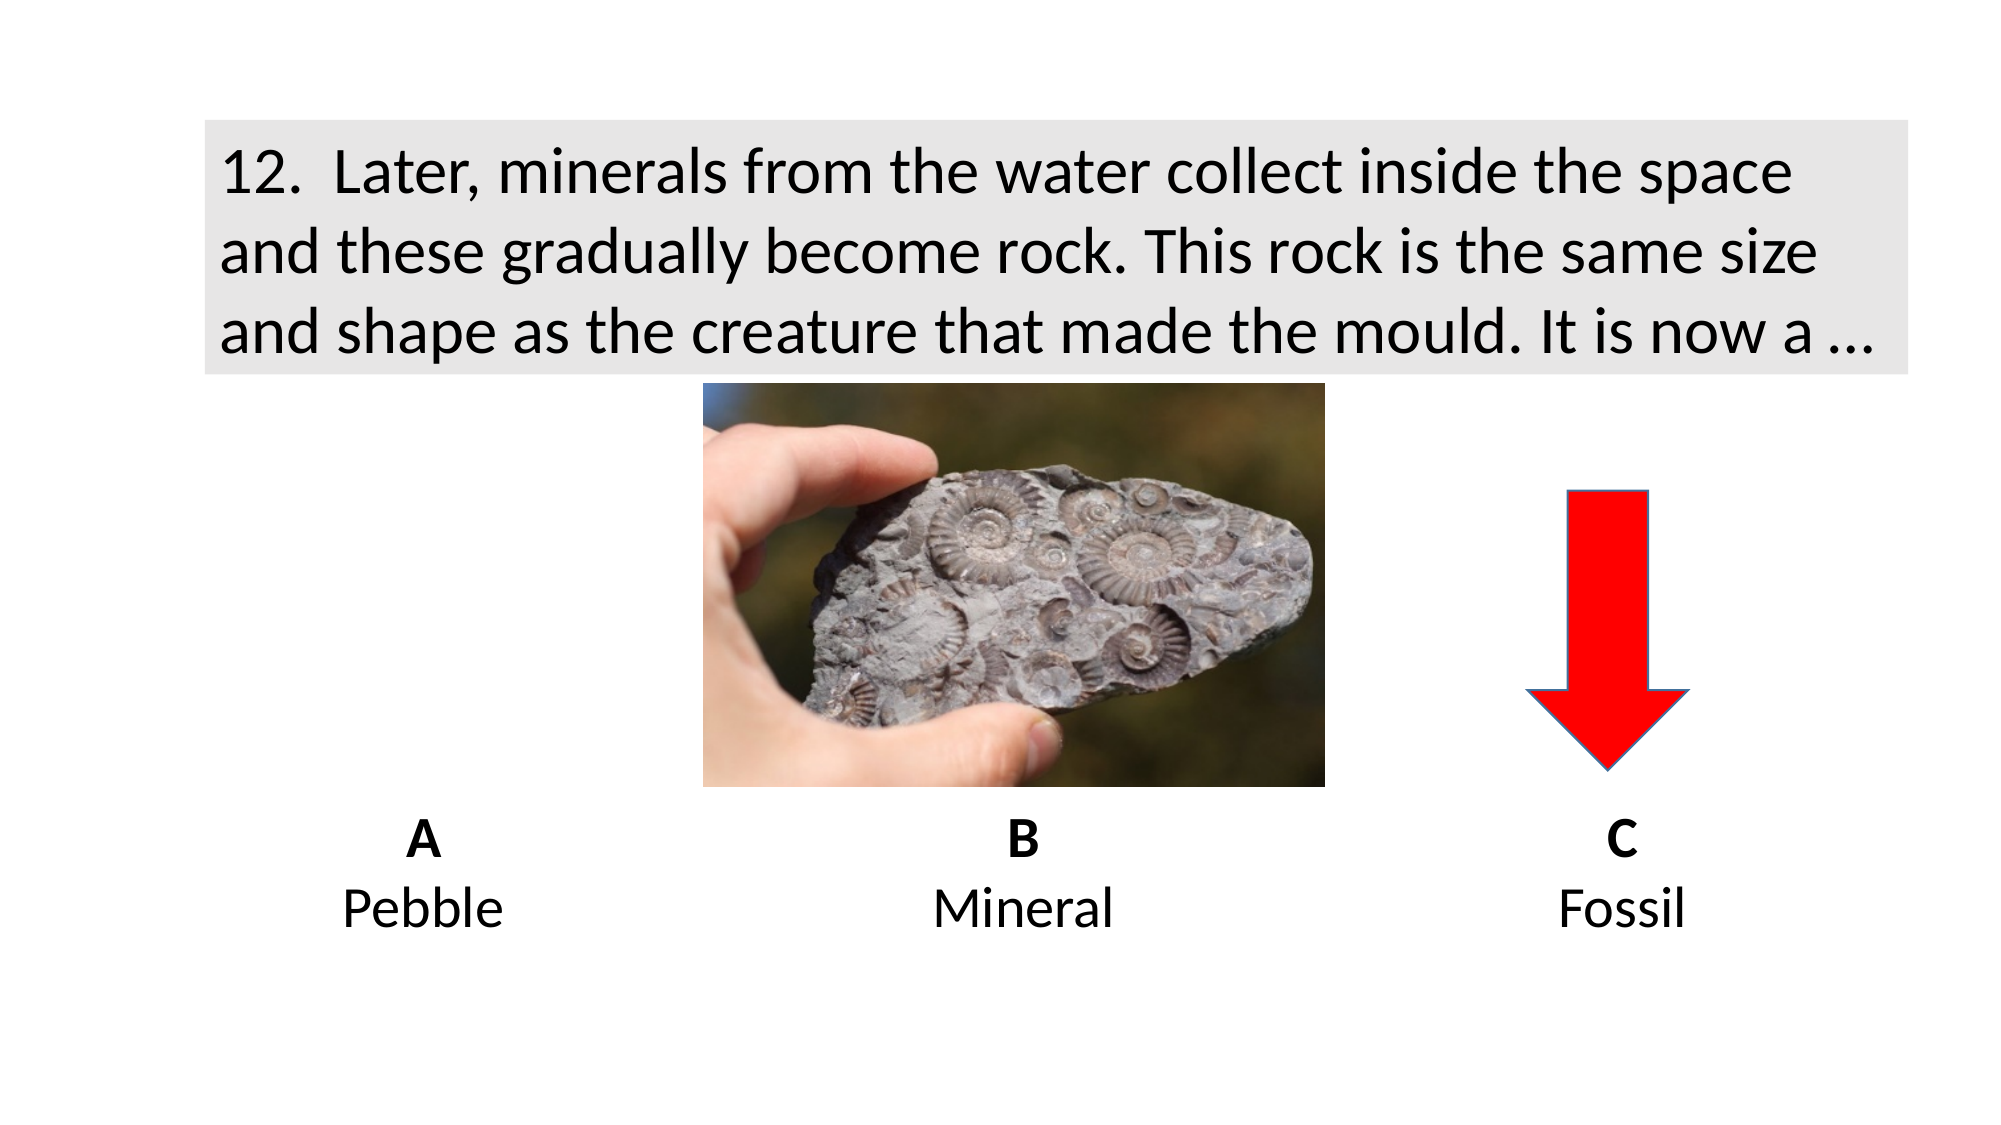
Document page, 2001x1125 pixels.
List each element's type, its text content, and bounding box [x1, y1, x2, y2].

picture [703, 383, 1325, 787]
text_box [1524, 489, 1691, 772]
text_box B Mineral [804, 792, 1243, 947]
text_box C Fossil [1447, 792, 1798, 947]
text_box A Pebble [247, 792, 600, 947]
text_box 12. Later, minerals from the water collect inside the space and these gradually become rock. This rock is the same size and shape as the creature that made the mould. It is now a … [204, 119, 1909, 375]
